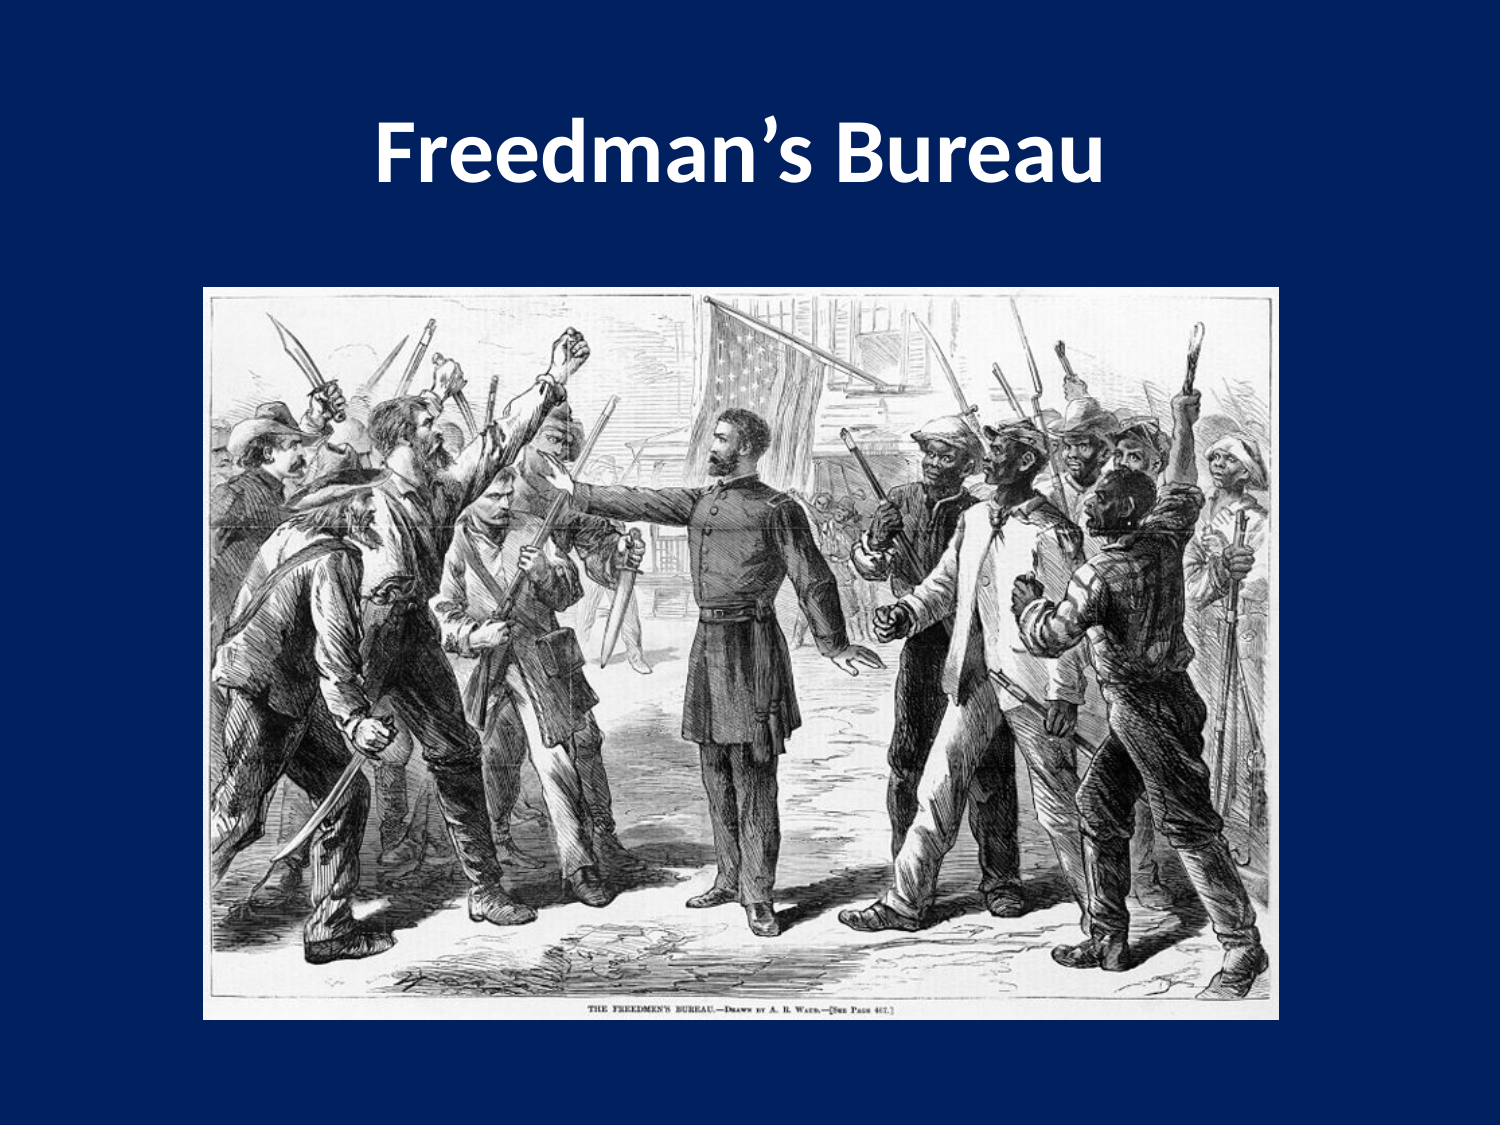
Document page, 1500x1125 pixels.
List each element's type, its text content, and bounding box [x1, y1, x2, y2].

picture [203, 287, 1280, 1021]
title Freedman’s Bureau [103, 24, 1379, 267]
